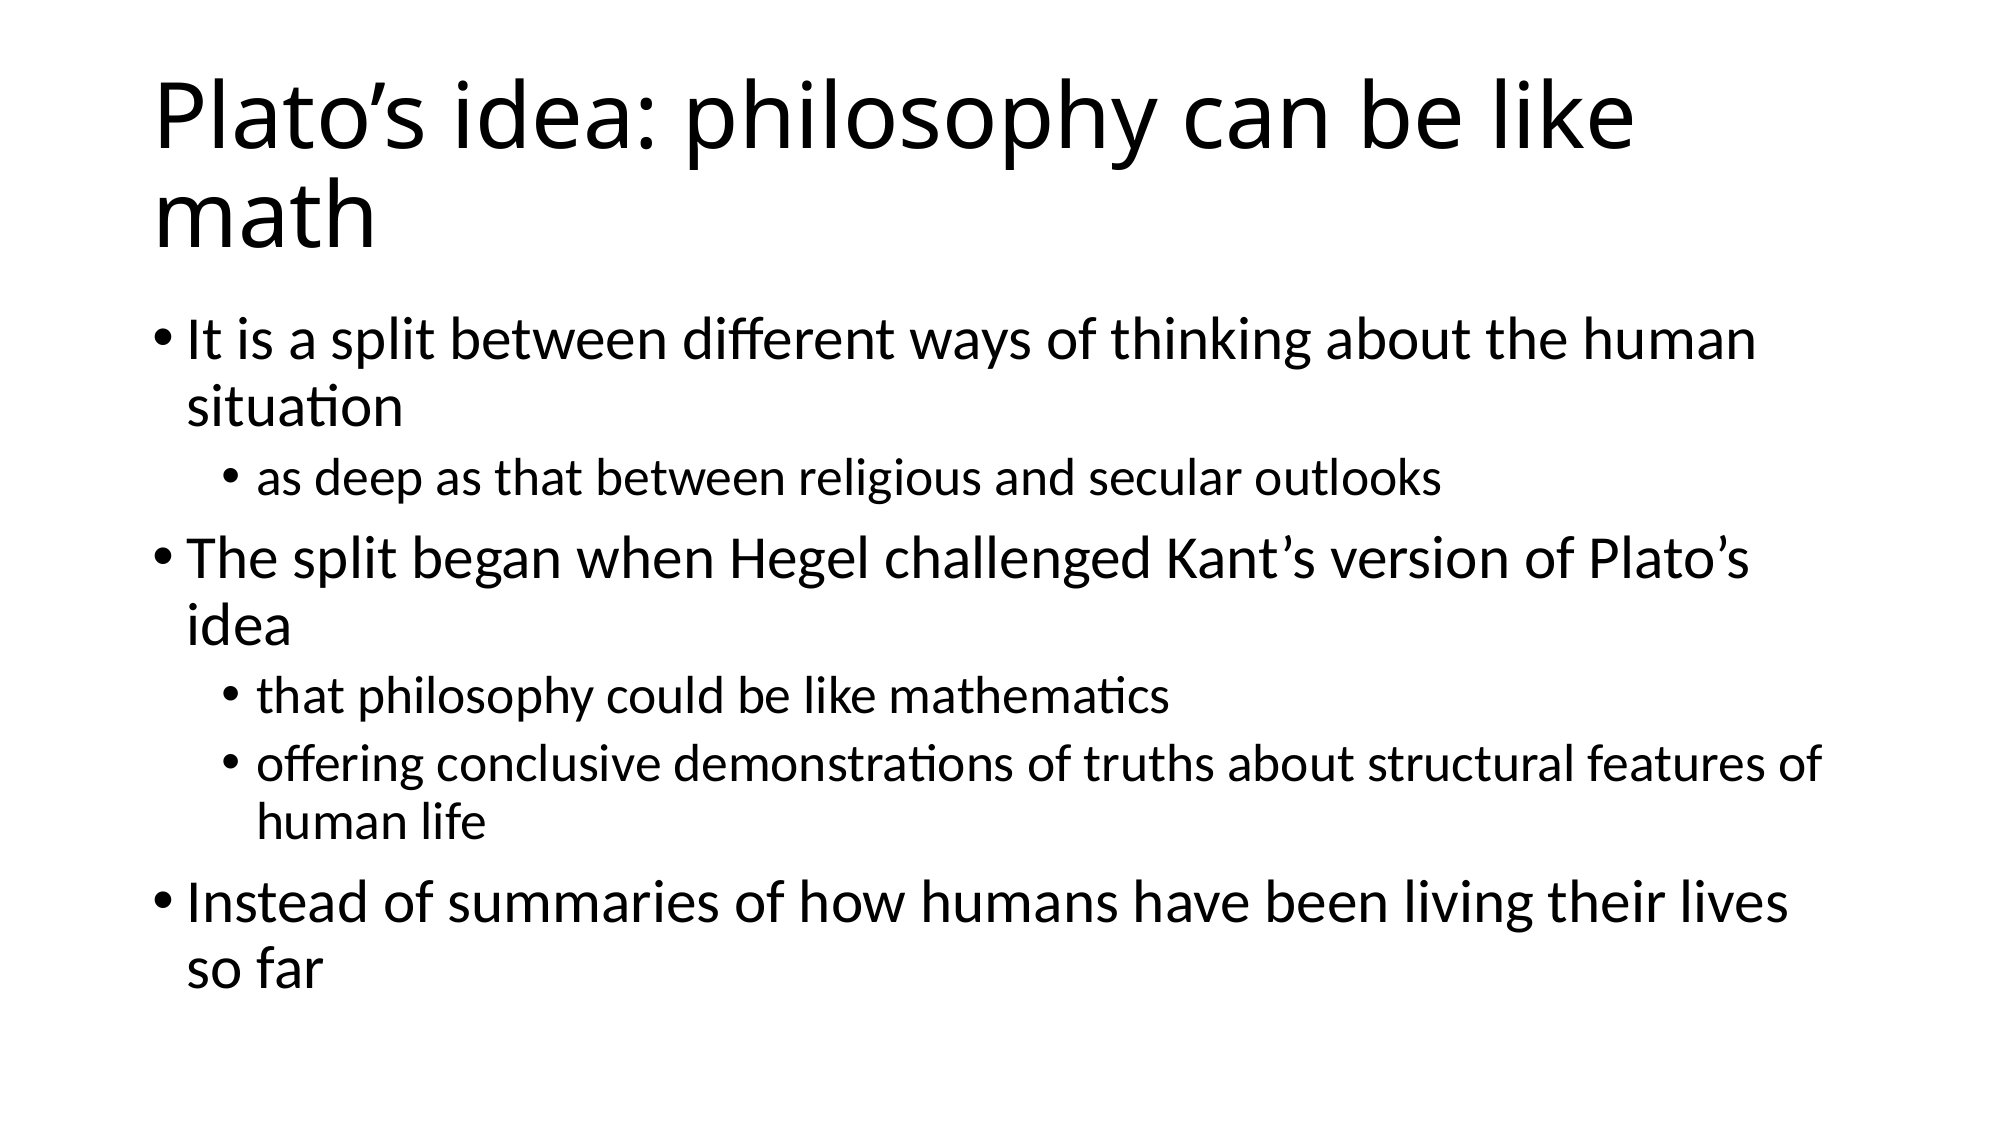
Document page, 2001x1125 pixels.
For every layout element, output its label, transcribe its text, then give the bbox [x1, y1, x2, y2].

title Plato’s idea: philosophy can be like math [137, 59, 1863, 278]
list It is a split between different ways of thinking about the human situation as deep as that between religious and secular outlooks The split began when Hegel challenged Kant’s version of Plato’s idea that philosophy could be like mathematics offering conclusive demonstrations of truths about structural features of human life Instead of summaries of how humans have been living their lives so far [137, 299, 1863, 1014]
